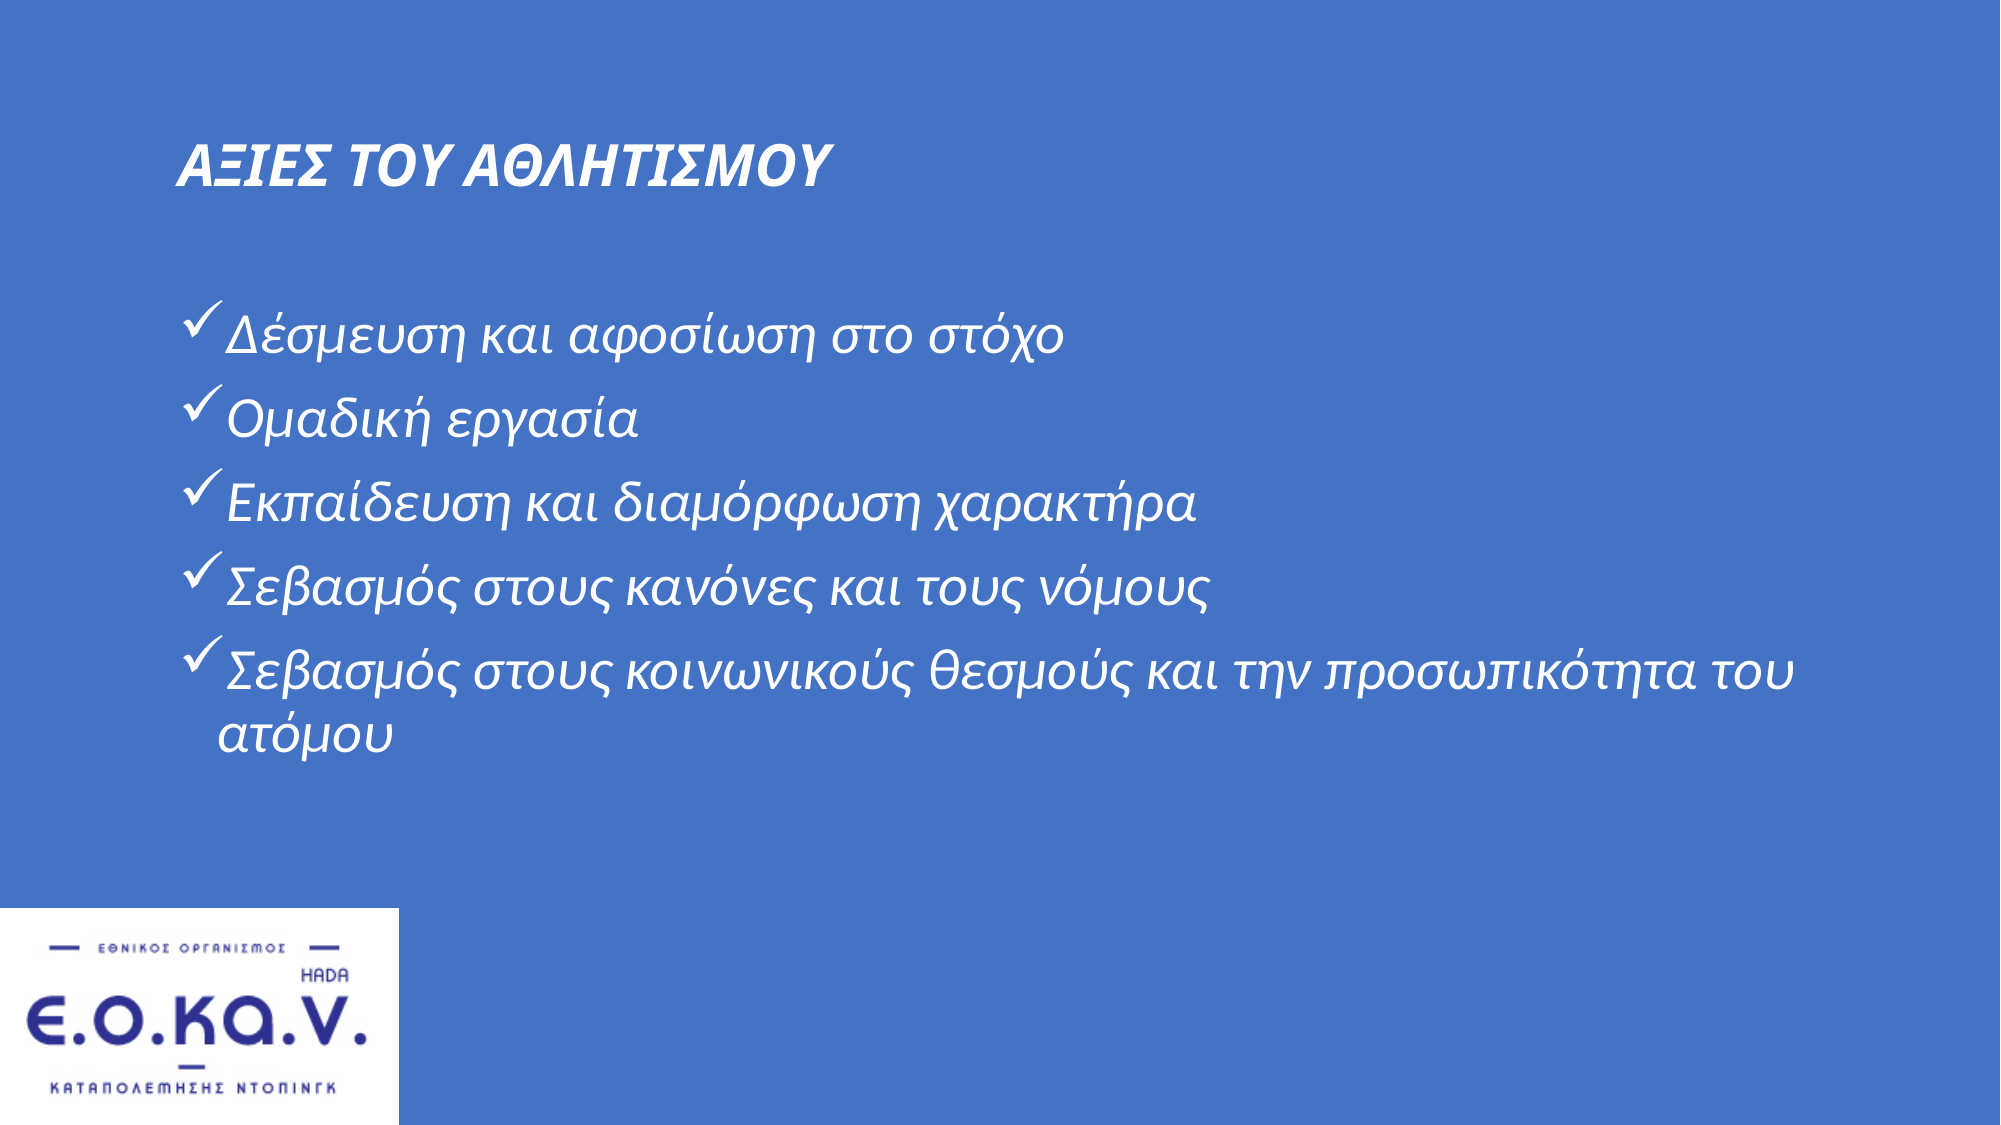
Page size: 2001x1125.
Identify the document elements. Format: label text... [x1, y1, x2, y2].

list ΑΞΙΕΣ ΤΟΥ ΑΘΛΗΤΙΣΜΟΥ Δέσμευση και αφοσίωση στο στόχο Ομαδική εργασία Εκπαίδευση και διαμόρφωση χαρακτήρα Σεβασμός στους κανόνες και τους νόμους Σεβασμός στους κοινωνικούς θεσμούς και την προσωπικότητα του ατόμου [163, 128, 1889, 843]
picture [0, 908, 399, 1125]
